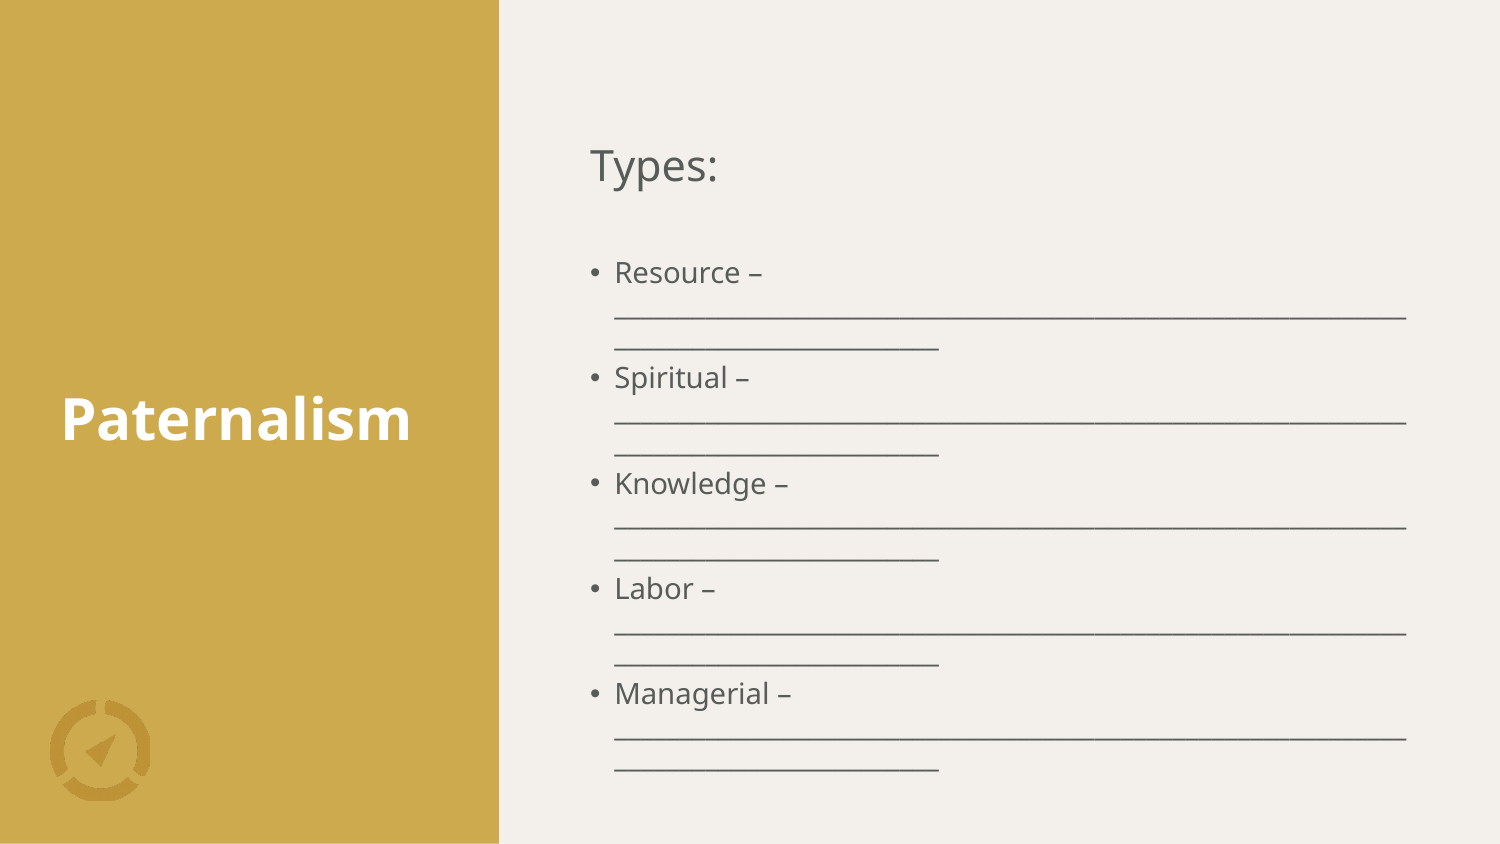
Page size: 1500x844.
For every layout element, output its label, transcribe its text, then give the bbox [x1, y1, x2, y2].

text_box Paternalism [45, 136, 454, 707]
picture [49, 700, 150, 801]
text_box [0, 0, 500, 844]
list Types: Resource – ______________________________________________________________________________________ Spiritual – ______________________________________________________________________________________ Knowledge – ______________________________________________________________________________________ Labor – ______________________________________________________________________________________ Managerial – ______________________________________________________________________________________ [575, 136, 1431, 788]
